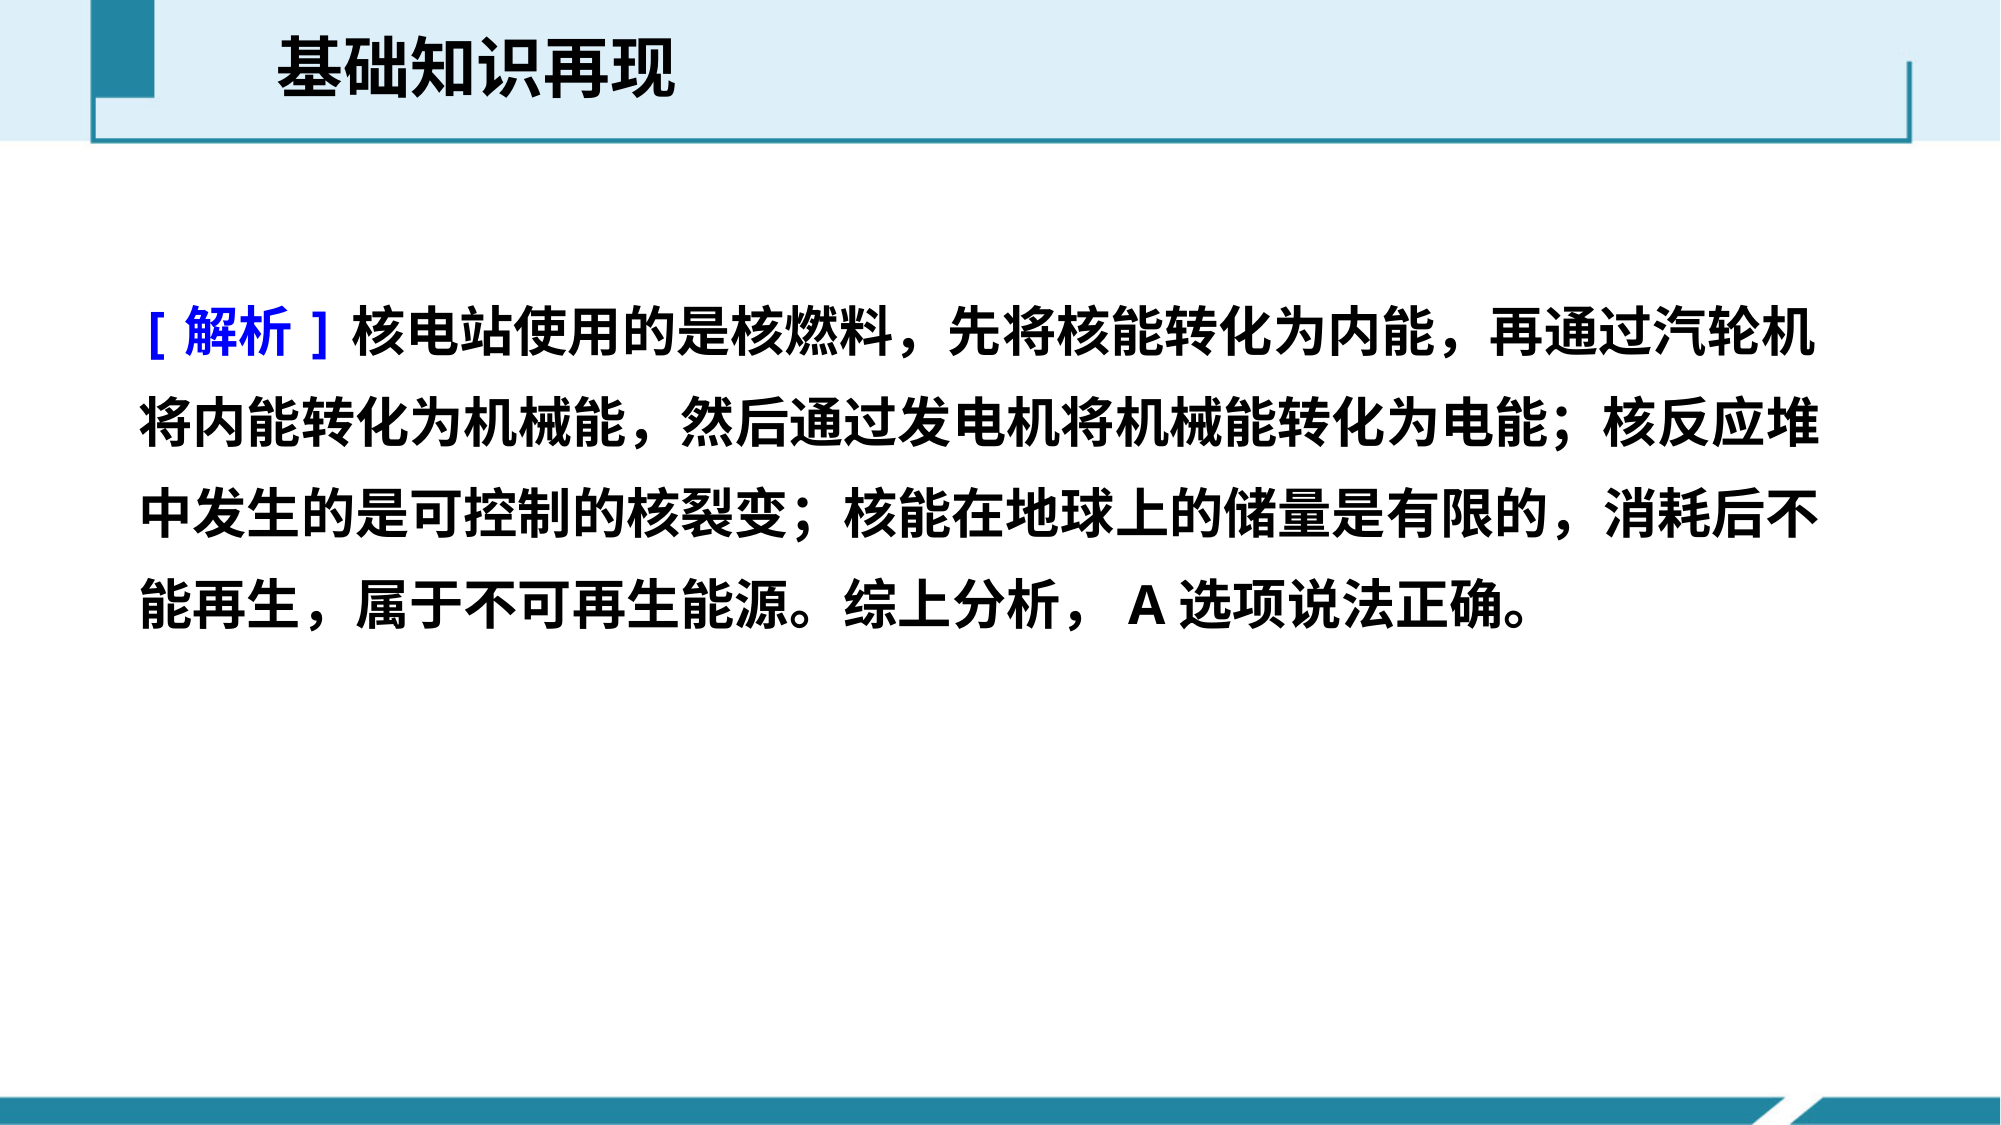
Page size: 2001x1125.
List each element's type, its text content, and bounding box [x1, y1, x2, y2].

text_box [解析]核电站使用的是核燃料，先将核能转化为内能，再通过汽轮机将内能转化为机械能，然后通过发电机将机械能转化为电能；核反应堆中发生的是可控制的核裂变；核能在地球上的储量是有限的，消耗后不能再生，属于不可再生能源。综上分析，A选项说法正确。 [123, 263, 1850, 643]
text_box 基础知识再现 [261, 18, 693, 114]
picture [0, 0, 2001, 1125]
